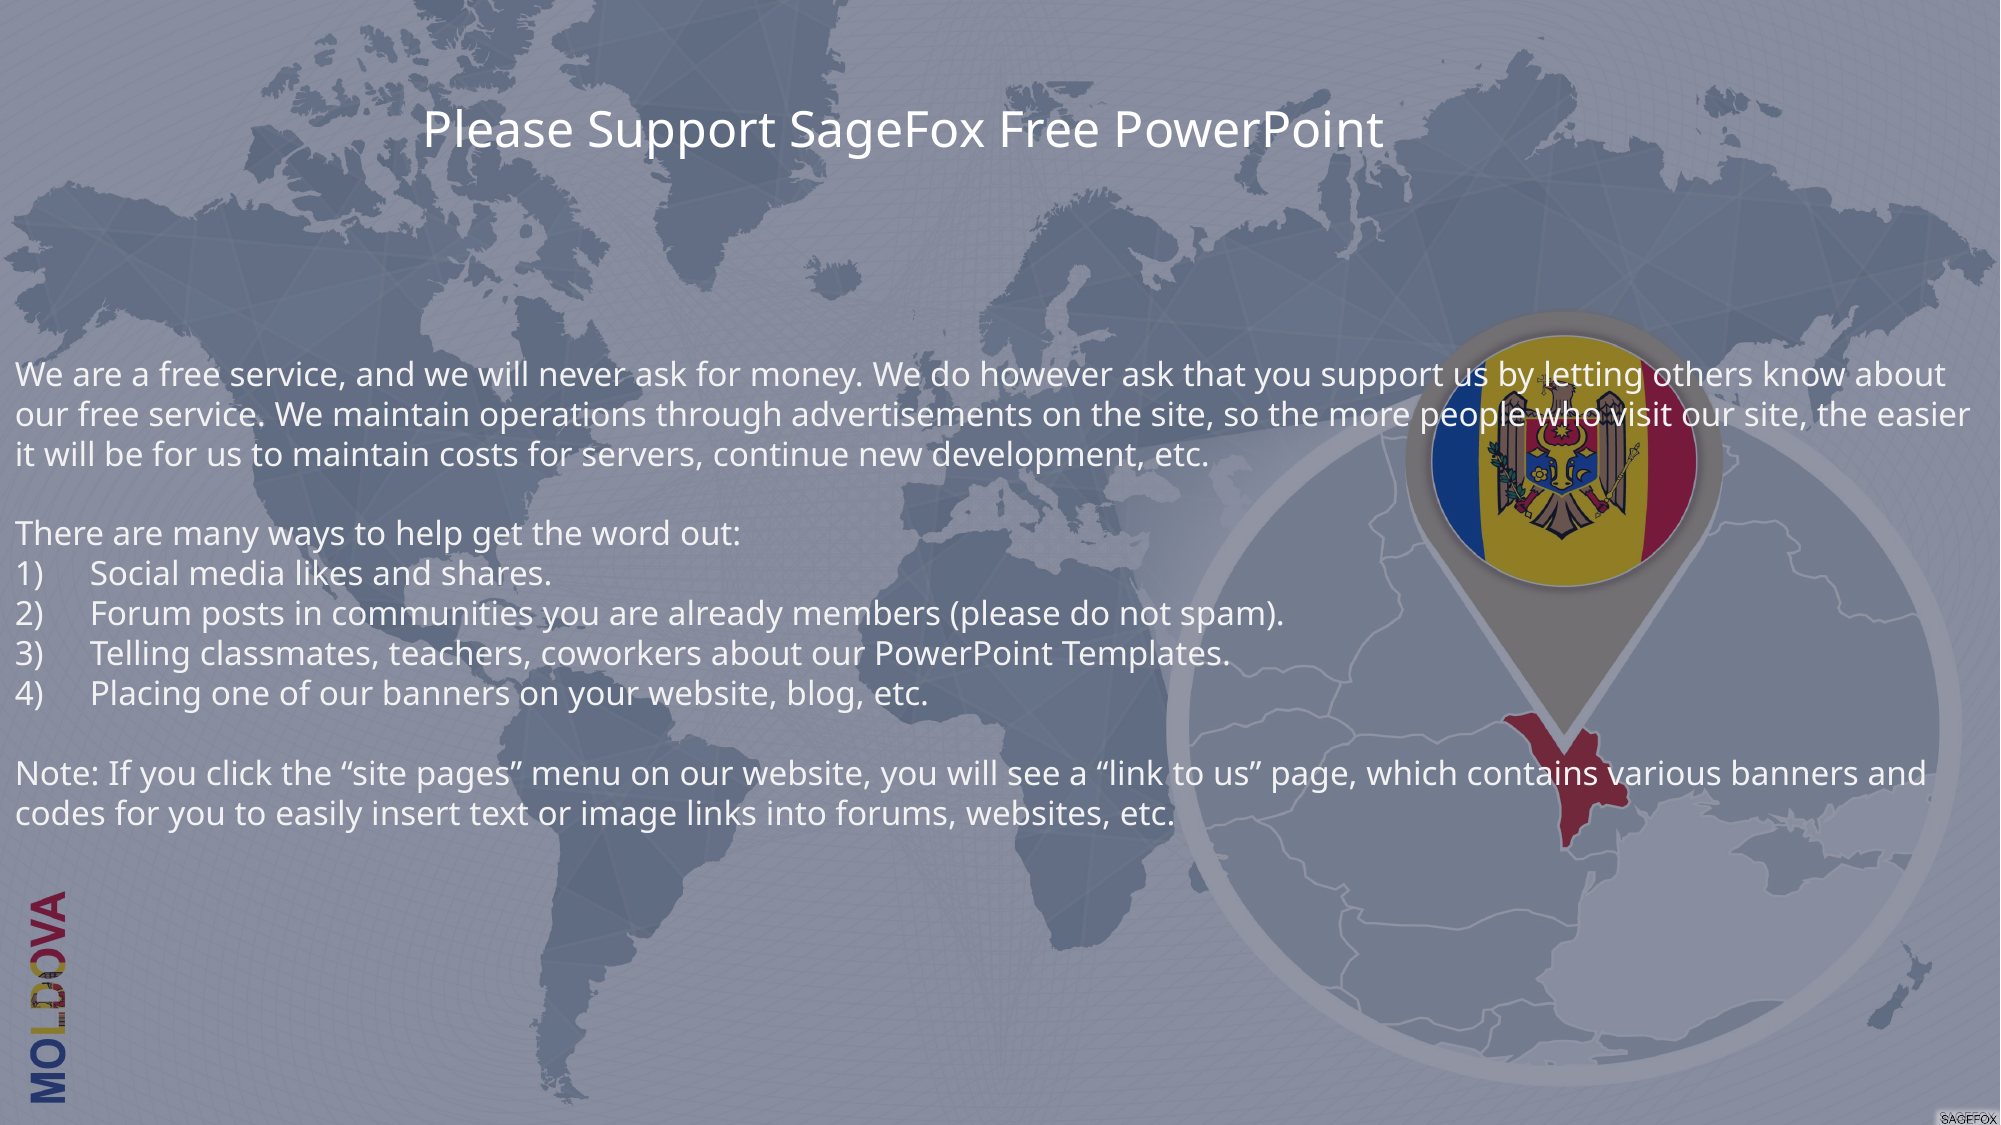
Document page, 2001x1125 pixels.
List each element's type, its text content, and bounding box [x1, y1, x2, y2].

picture [1938, 1114, 1999, 1125]
title Please Support SageFox Free PowerPoint [363, 72, 1444, 190]
text_box We are a free service, and we will never ask for money. We do however ask that you support us by letting others know about our free service. We maintain operations through advertisements on the site, so the more people who visit our site, the easier it will be for us to maintain costs for servers, continue new development, etc. There are many ways to help get the word out: Social media likes and shares. Forum posts in communities you are already members (please do not spam). Telling classmates, teachers, coworkers about our PowerPoint Templates. Placing one of our banners on your website, blog, etc. Note: If you click the “site pages” menu on our website, you will see a “link to us” page, which contains various banners and codes for you to easily insert text or image links into forums, websites, etc. [0, 0, 2000, 1125]
